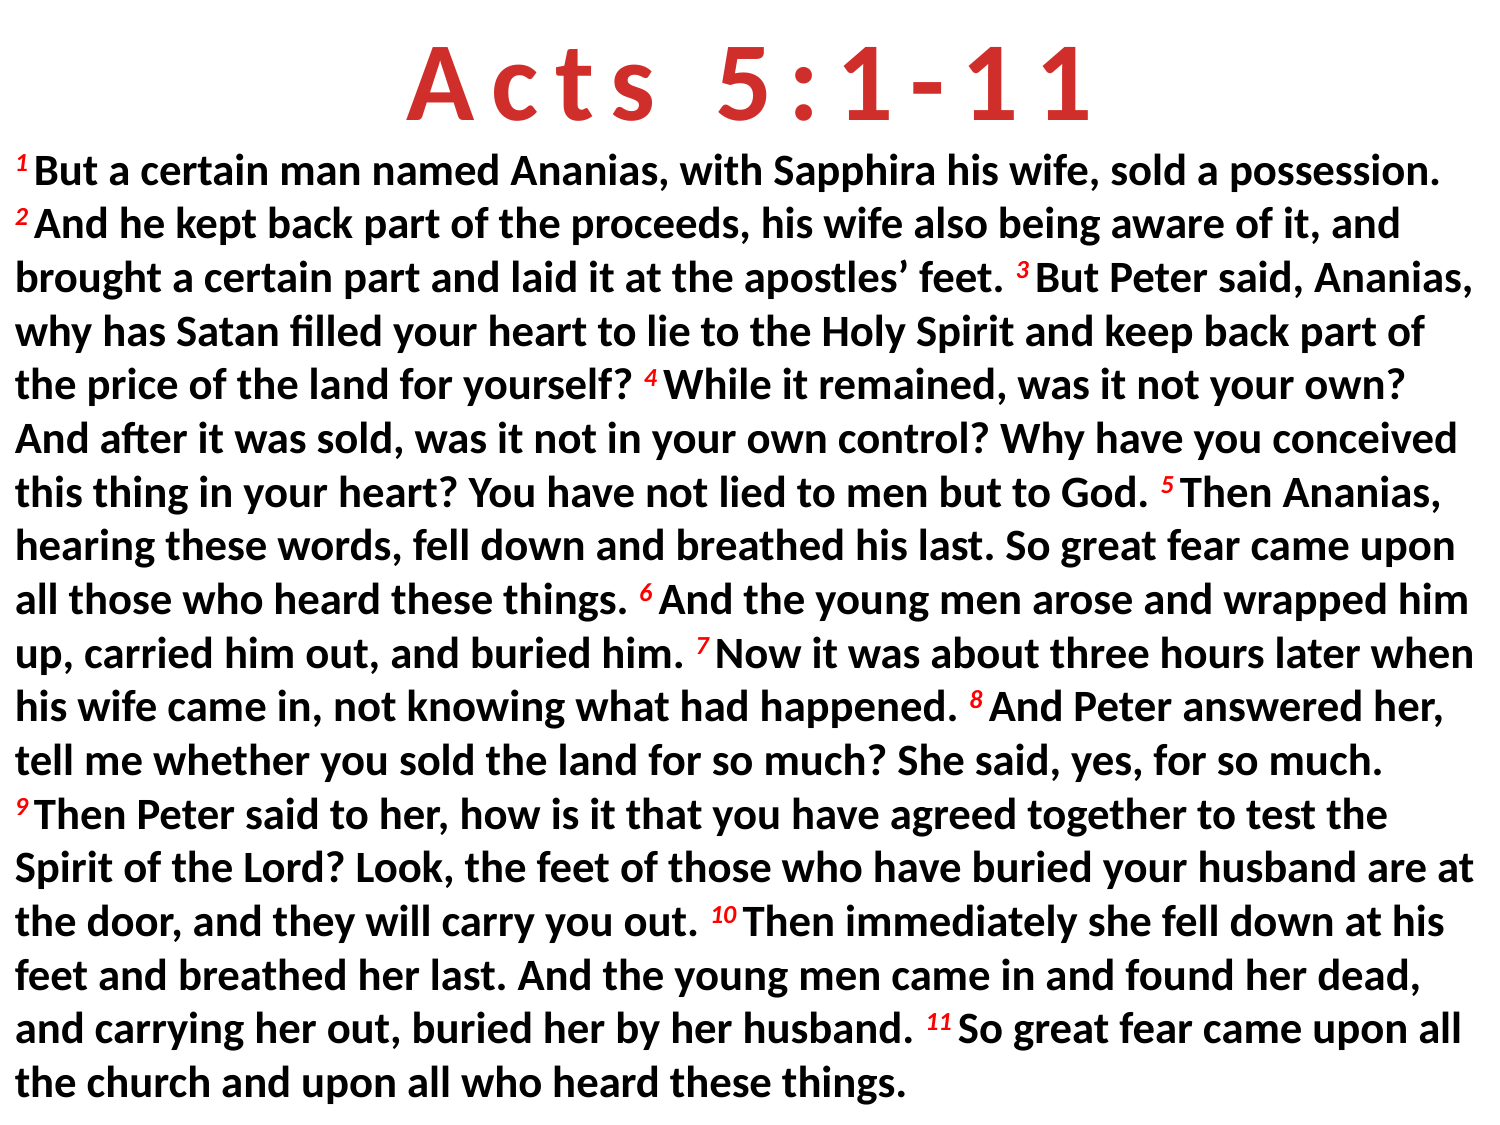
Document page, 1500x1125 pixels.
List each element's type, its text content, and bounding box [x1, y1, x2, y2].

text_box Acts 5:1-11 [391, 0, 1109, 150]
text_box 1 But a certain man named Ananias, with Sapphira his wife, sold a possession. 2 And he kept back part of the proceeds, his wife also being aware of it, and brought a certain part and laid it at the apostles’ feet. 3 But Peter said, Ananias, why has Satan filled your heart to lie to the Holy Spirit and keep back part of the price of the land for yourself? 4 While it remained, was it not your own? And after it was sold, was it not in your own control? Why have you conceived this thing in your heart? You have not lied to men but to God. 5 Then Ananias, hearing these words, fell down and breathed his last. So great fear came upon all those who heard these things. 6 And the young men arose and wrapped him up, carried him out, and buried him. 7 Now it was about three hours later when his wife came in, not knowing what had happened. 8 And Peter answered her, tell me whether you sold the land for so much? She said, yes, for so much. 9 Then Peter said to her, how is it that you have agreed together to test the Spirit of the Lord? Look, the feet of those who have buried your husband are at the door, and they will carry you out. 10 Then immediately she fell down at his feet and breathed her last. And the young men came in and found her dead, and carrying her out, buried her by her husband. 11 So great fear came upon all the church and upon all who heard these things. [0, 132, 1500, 1114]
